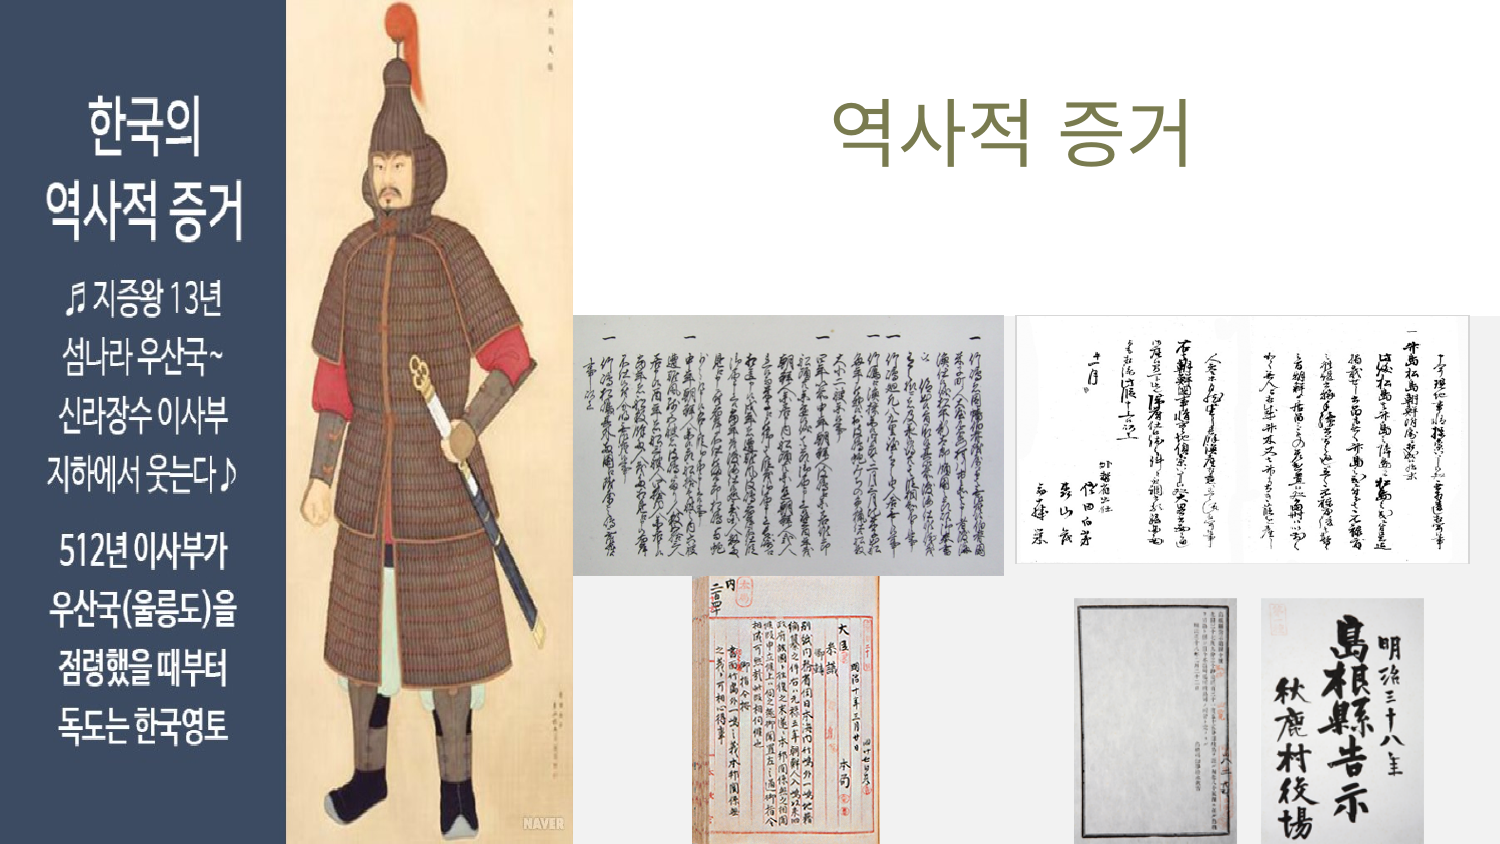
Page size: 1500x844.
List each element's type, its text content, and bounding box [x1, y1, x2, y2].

list 역사적 증거 [578, 29, 1500, 233]
picture [0, 0, 1500, 844]
